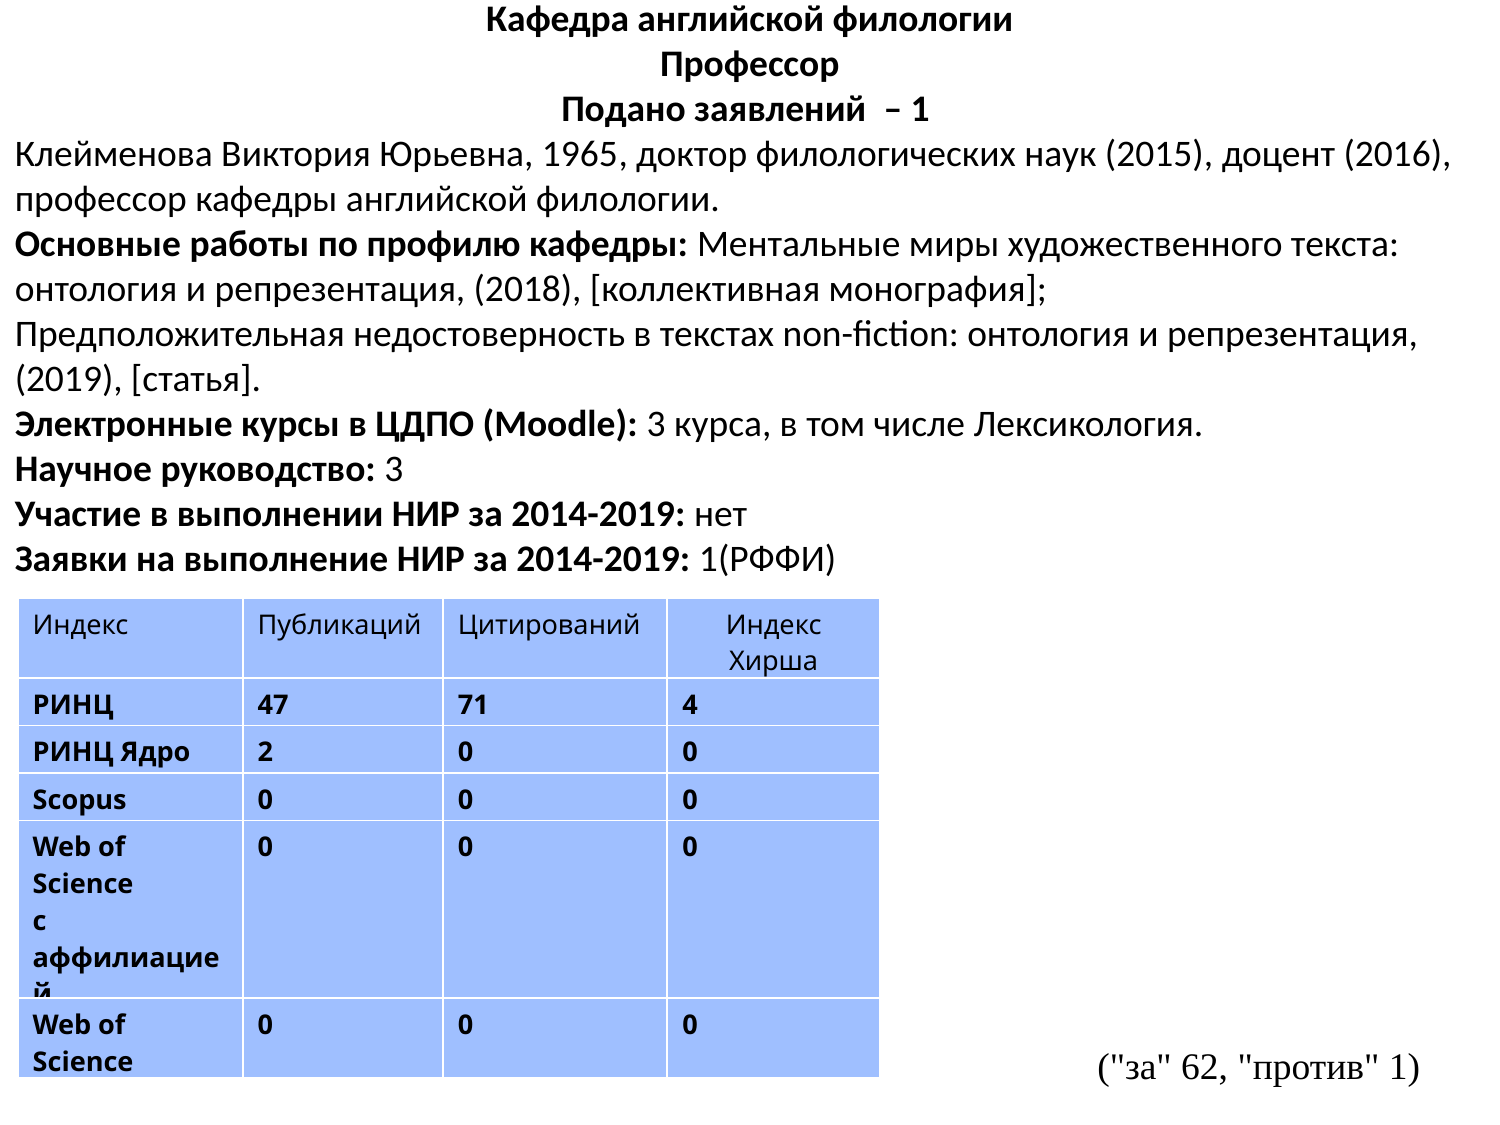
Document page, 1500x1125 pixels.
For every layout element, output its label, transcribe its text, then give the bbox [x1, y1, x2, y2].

table_cell 0 [444, 774, 666, 820]
table_cell 0 [668, 726, 879, 772]
table_cell РИНЦ Ядро [19, 726, 242, 772]
table_cell 0 [668, 774, 879, 820]
table_header Индекс Хирша [668, 599, 879, 677]
text_box [1053, 341, 1084, 492]
table_header Индекс [19, 599, 242, 677]
table_cell Scopus [19, 774, 242, 820]
table_cell Web of Science c аффилиацией [19, 821, 242, 997]
table_cell 0 [668, 821, 879, 997]
table_cell 0 [668, 999, 879, 1077]
table_header Публикаций [244, 599, 442, 677]
text_box Кафедра английской филологии Профессор Подано заявлений – 1 Клейменова Виктория Юрьевна, 1965​, доктор филологических наук (2015)​, доцент (2016), профессор кафедры английской филологии. Основные работы по профилю кафедры: Ментальные миры художественного текста: онтология и репрезентация, (2018), [коллективная монография]; Предположительная недостоверность в текстах non-fiction: онтология и репрезентация, (2019), [статья].​ Электронные курсы в ЦДПО (Moodle): 3 курса, в том числе Лексикология. Научное руководство: 3 Участие в выполнении НИР за 2014-2019: ​нет Заявки на выполнение НИР за 2014-2019: ​1(РФФИ) [0, 0, 1500, 677]
table_cell 47 [244, 679, 442, 725]
table_cell 71 [444, 679, 666, 725]
table_cell 0 [444, 726, 666, 772]
table_cell 0 [244, 821, 442, 997]
table_cell 0 [244, 999, 442, 1077]
table_cell 2 [244, 726, 442, 772]
table_cell 4 [668, 679, 879, 725]
table_cell РИНЦ [19, 679, 242, 725]
table_header Цитирований [444, 599, 666, 677]
text_box ("за" 62, "против" 1) [1082, 1034, 1436, 1095]
table_cell 0 [244, 774, 442, 820]
table_cell Web of Science [19, 999, 242, 1077]
table_cell 0 [444, 999, 666, 1077]
table_cell 0 [444, 821, 666, 997]
